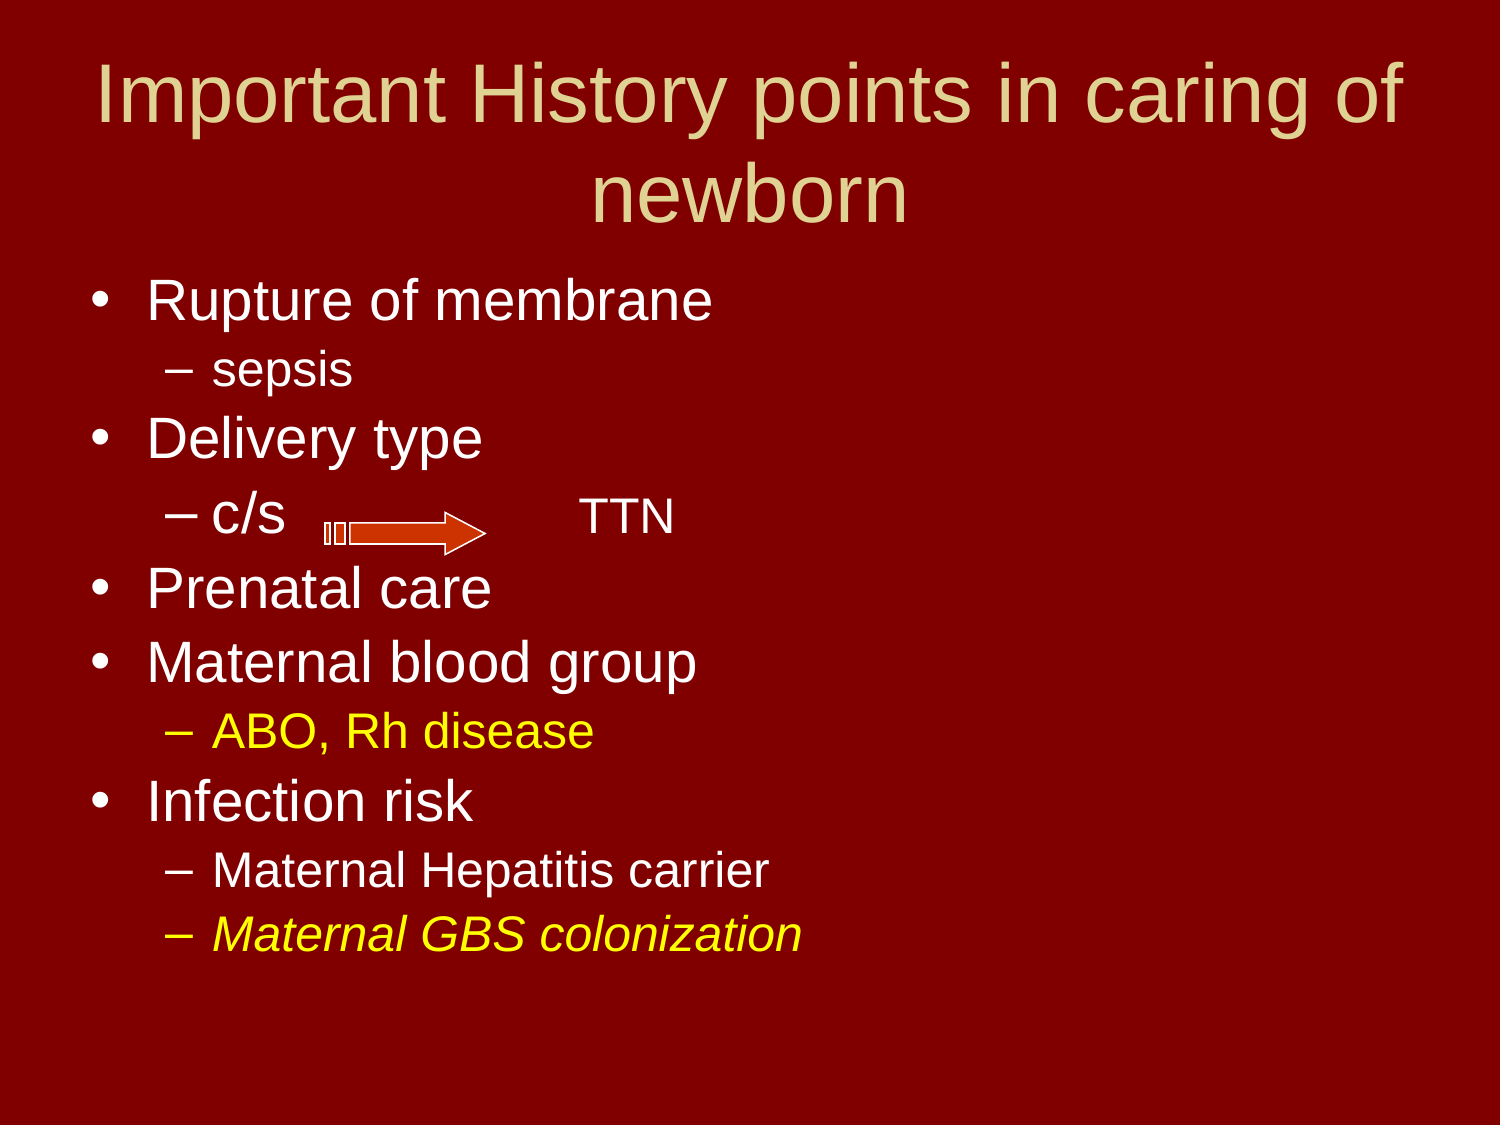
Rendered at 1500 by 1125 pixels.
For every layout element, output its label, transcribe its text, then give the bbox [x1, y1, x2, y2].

text_box [324, 522, 330, 545]
list Rupture of membrane sepsis Delivery type c/s TTN Prenatal care Maternal blood group ABO, Rh disease Infection risk Maternal Hepatitis carrier Maternal GBS colonization [75, 262, 1425, 1005]
text_box [334, 522, 345, 545]
text_box [349, 512, 486, 555]
title Important History points in caring of newborn [75, 45, 1425, 233]
